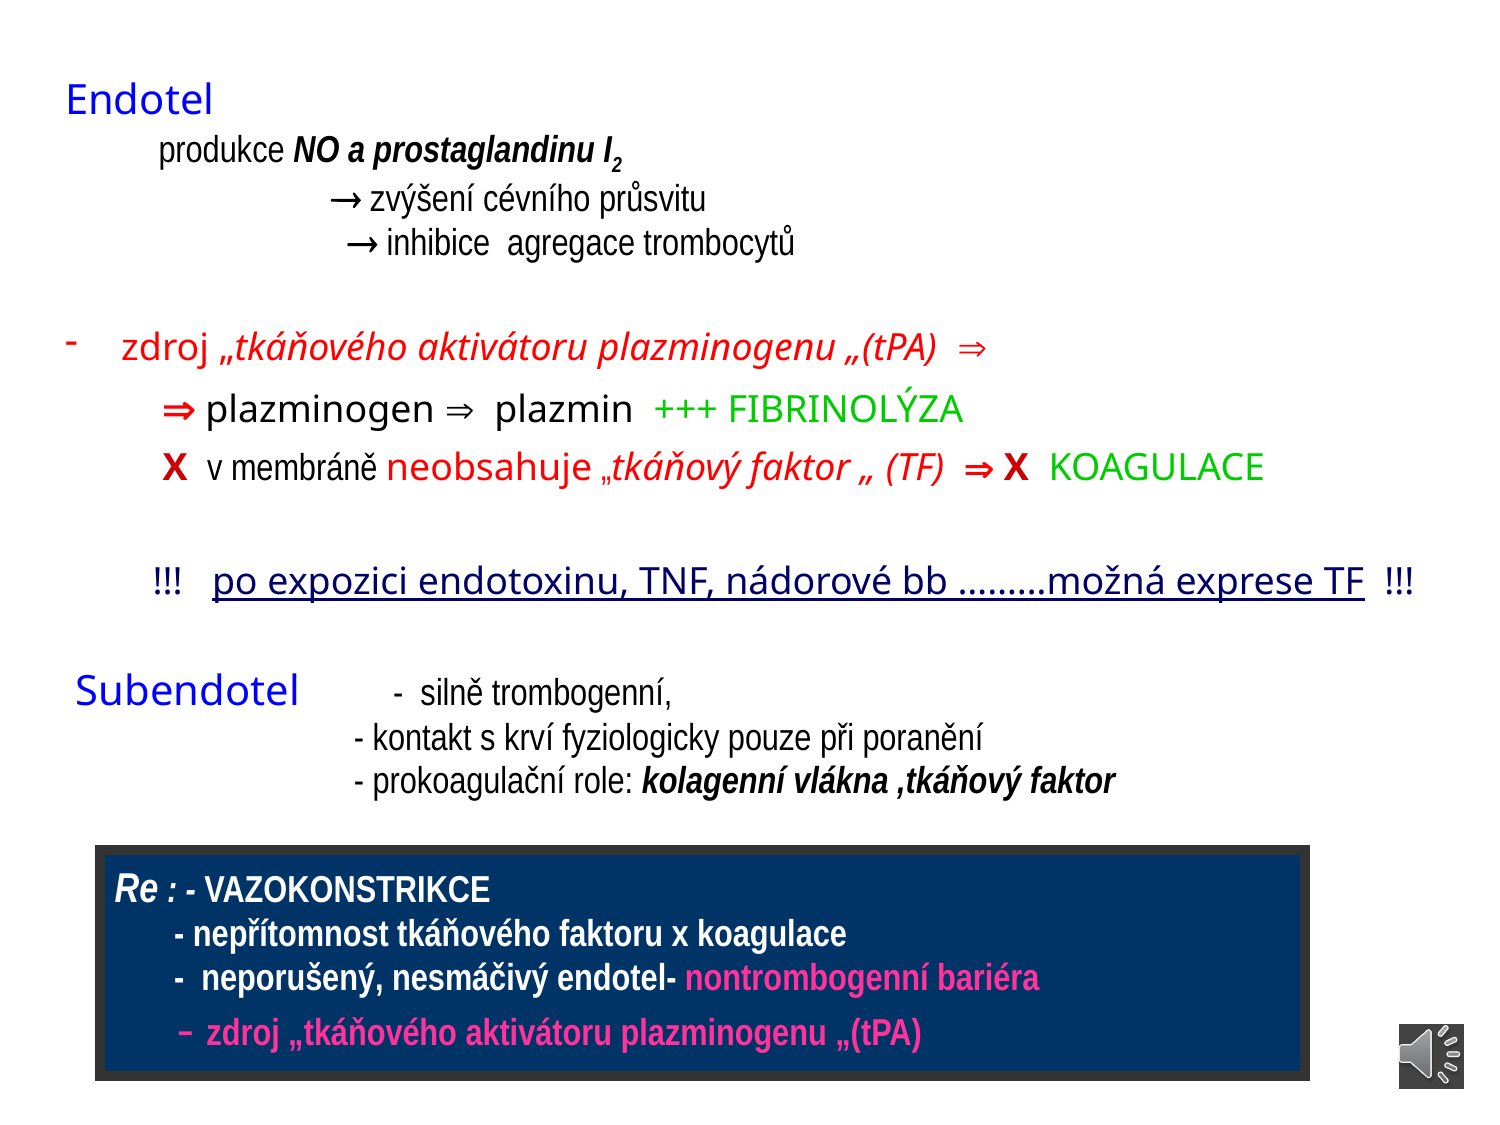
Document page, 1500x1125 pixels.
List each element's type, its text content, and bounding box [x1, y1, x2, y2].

list Endotel produkce NO a prostaglandinu I2  zvýšení cévního průsvitu  inhibice agregace trombocytů zdroj „tkáňového aktivátoru plazminogenu „(tPA)   plazminogen  plazmin +++ FIBRINOLÝZA X v membráně neobsahuje „tkáňový faktor „ (TF)  X KOAGULACE !!! po expozici endotoxinu, TNF, nádorové bb ………možná exprese TF !!! Subendotel - silně trombogenní, - kontakt s krví fyziologicky pouze při poranění - prokoagulační role: kolagenní vlákna ,tkáňový faktor [50, 75, 1450, 1100]
text_box Re : - VAZOKONSTRIKCE - nepřítomnost tkáňového faktoru x koagulace - neporušený, nesmáčivý endotel- nontrombogenní bariéra - zdroj „tkáňového aktivátoru plazminogenu „(tPA) [99, 849, 1305, 1077]
picture [1397, 1022, 1465, 1090]
